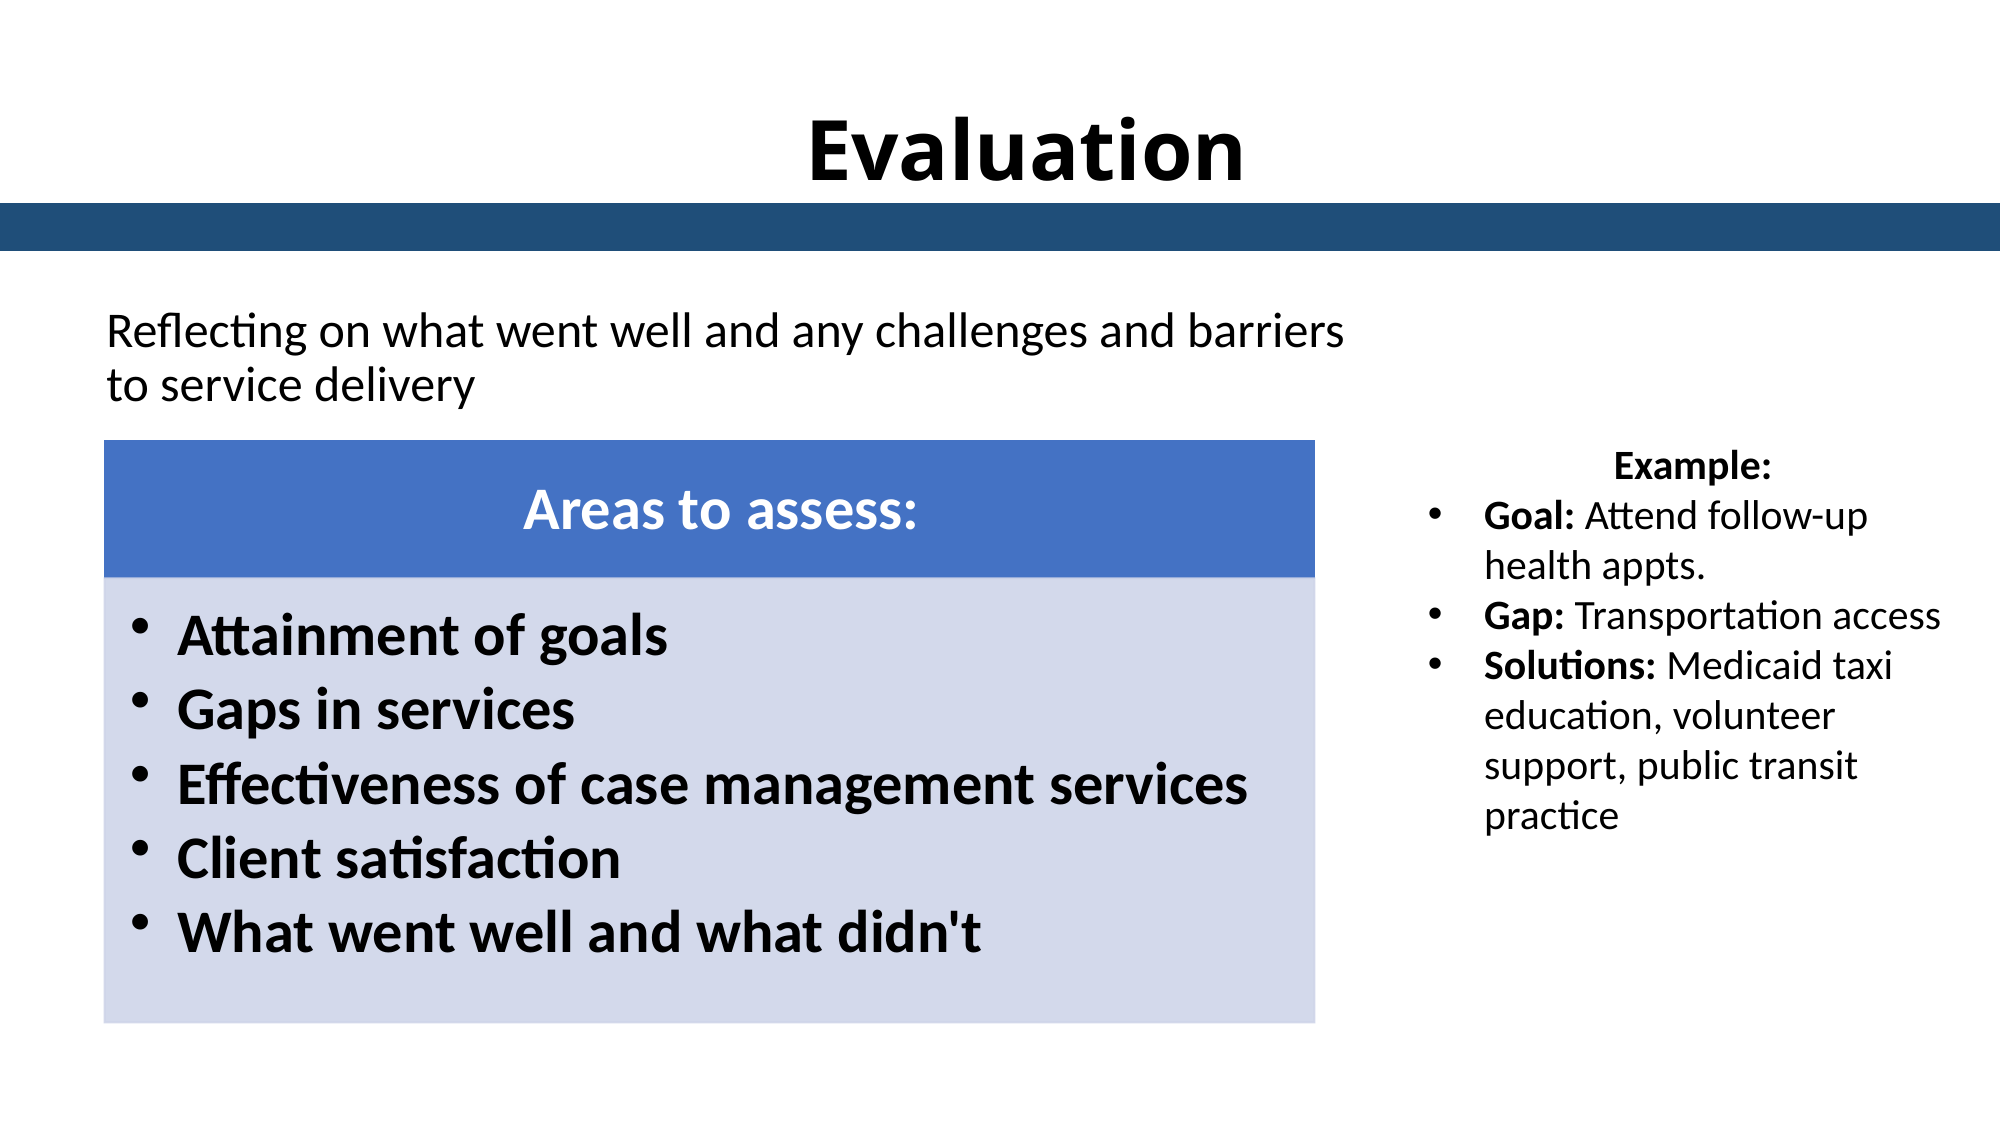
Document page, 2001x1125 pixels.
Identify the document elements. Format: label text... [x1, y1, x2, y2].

text_box Evaluation [790, 89, 1275, 203]
text_box [0, 203, 2000, 251]
text_box Reflecting on what went well and any challenges and barriers to service delivery [90, 295, 1392, 417]
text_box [104, 429, 1315, 1034]
text_box Example:​​ Goal: Attend follow-up health appts. Gap: Transportation access Solutions: Medicaid taxi education, volunteer support, public transit practice [1412, 430, 1974, 846]
